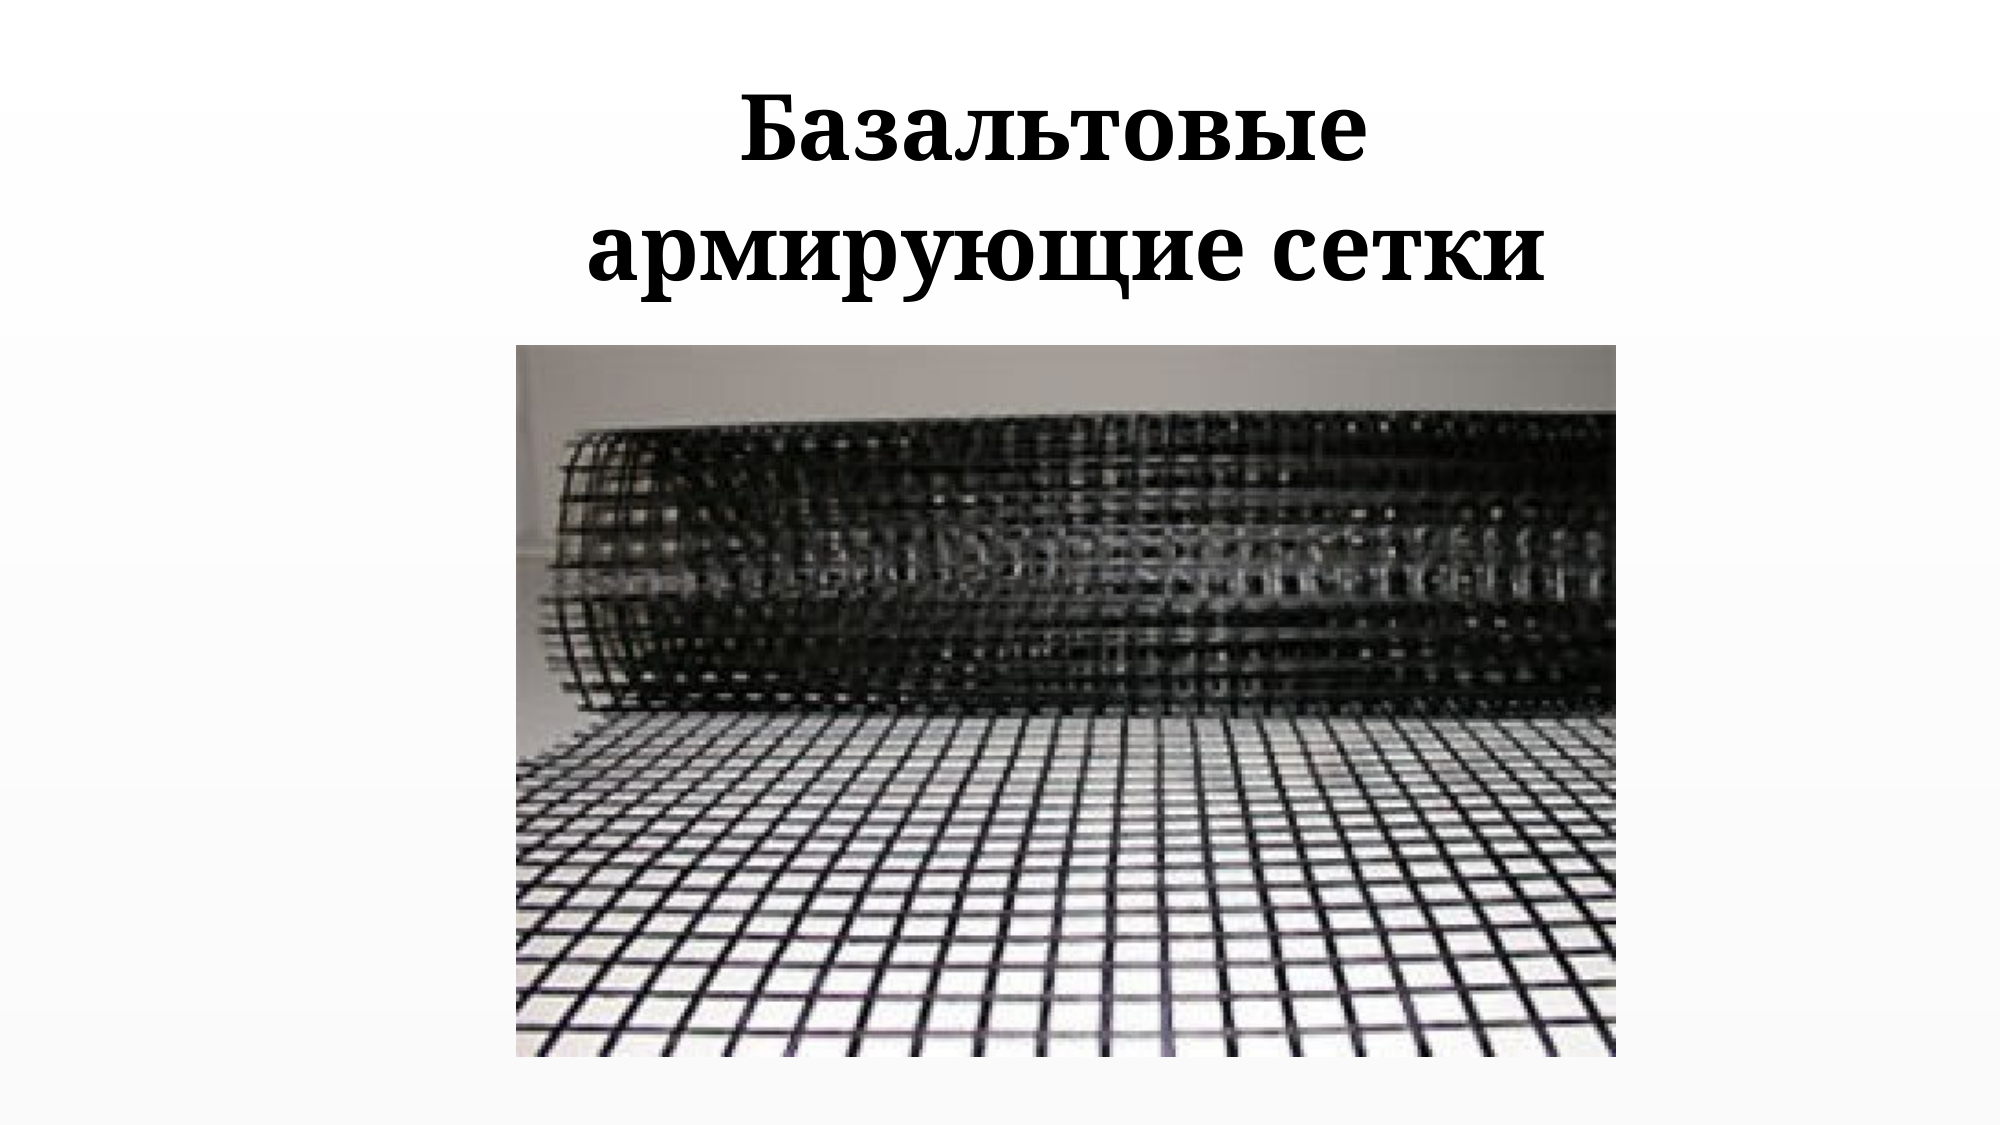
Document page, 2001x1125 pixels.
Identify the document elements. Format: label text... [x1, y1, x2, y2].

list Базальтовые армирующие сетки [203, 73, 1929, 1057]
picture [516, 345, 1616, 1057]
